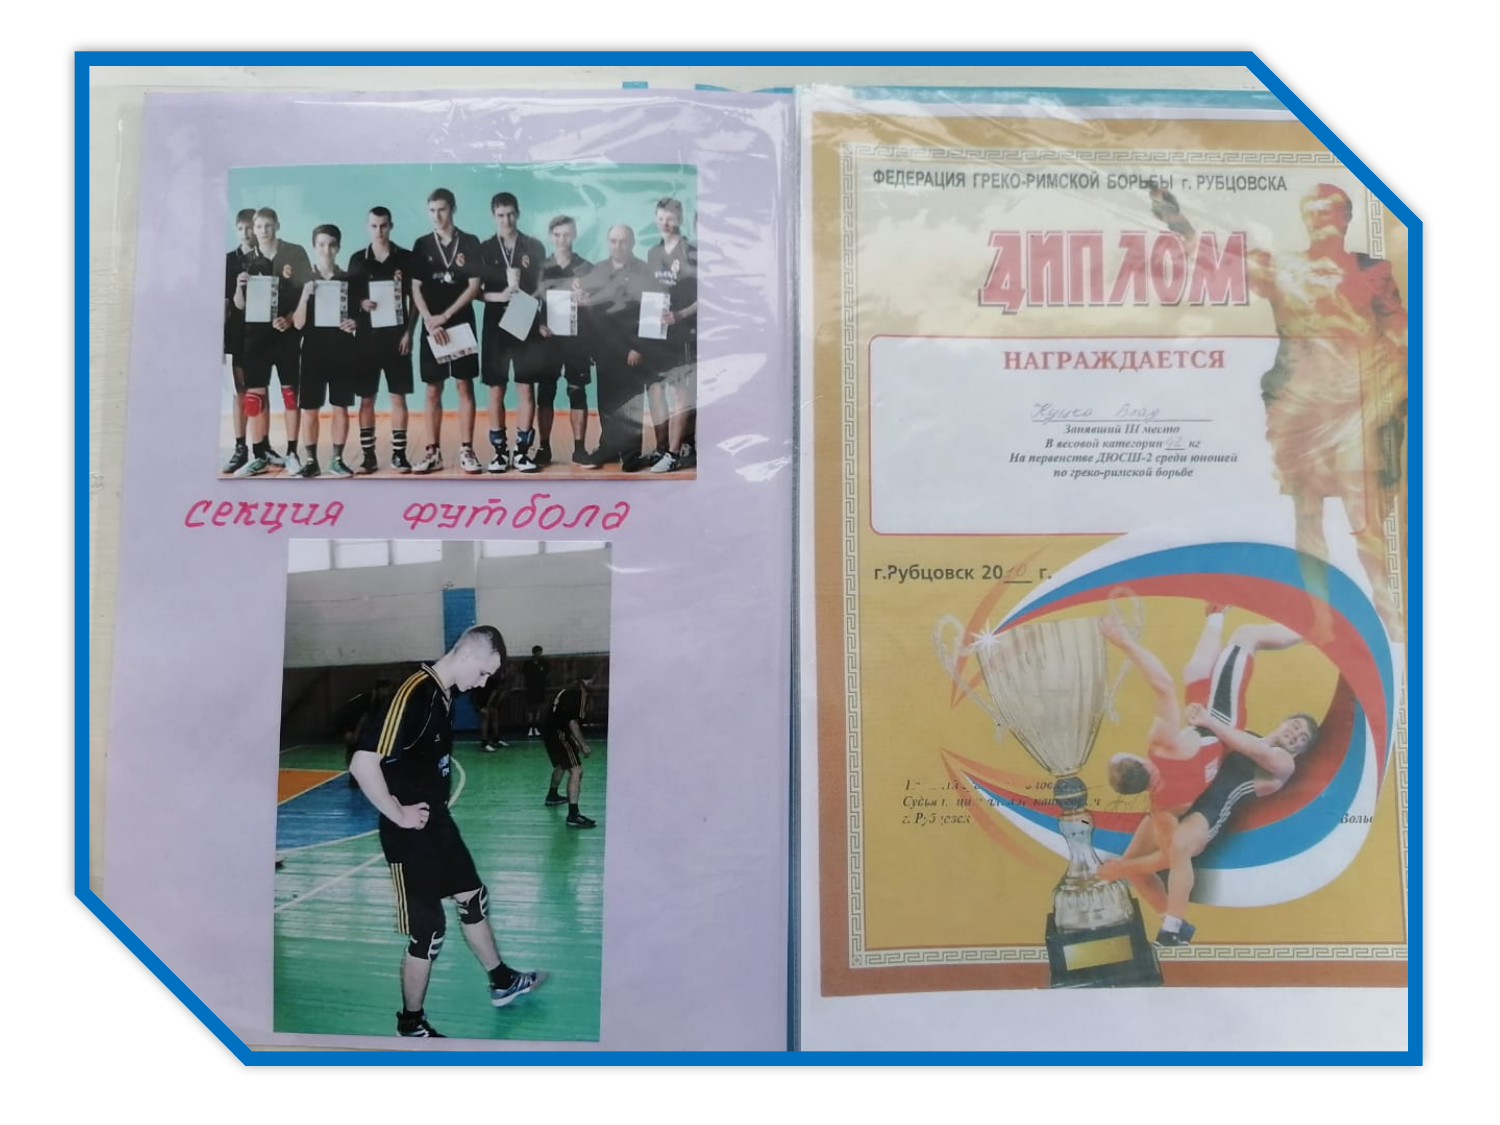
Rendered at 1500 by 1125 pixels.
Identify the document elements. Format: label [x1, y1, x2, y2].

picture [81, 58, 1416, 1059]
